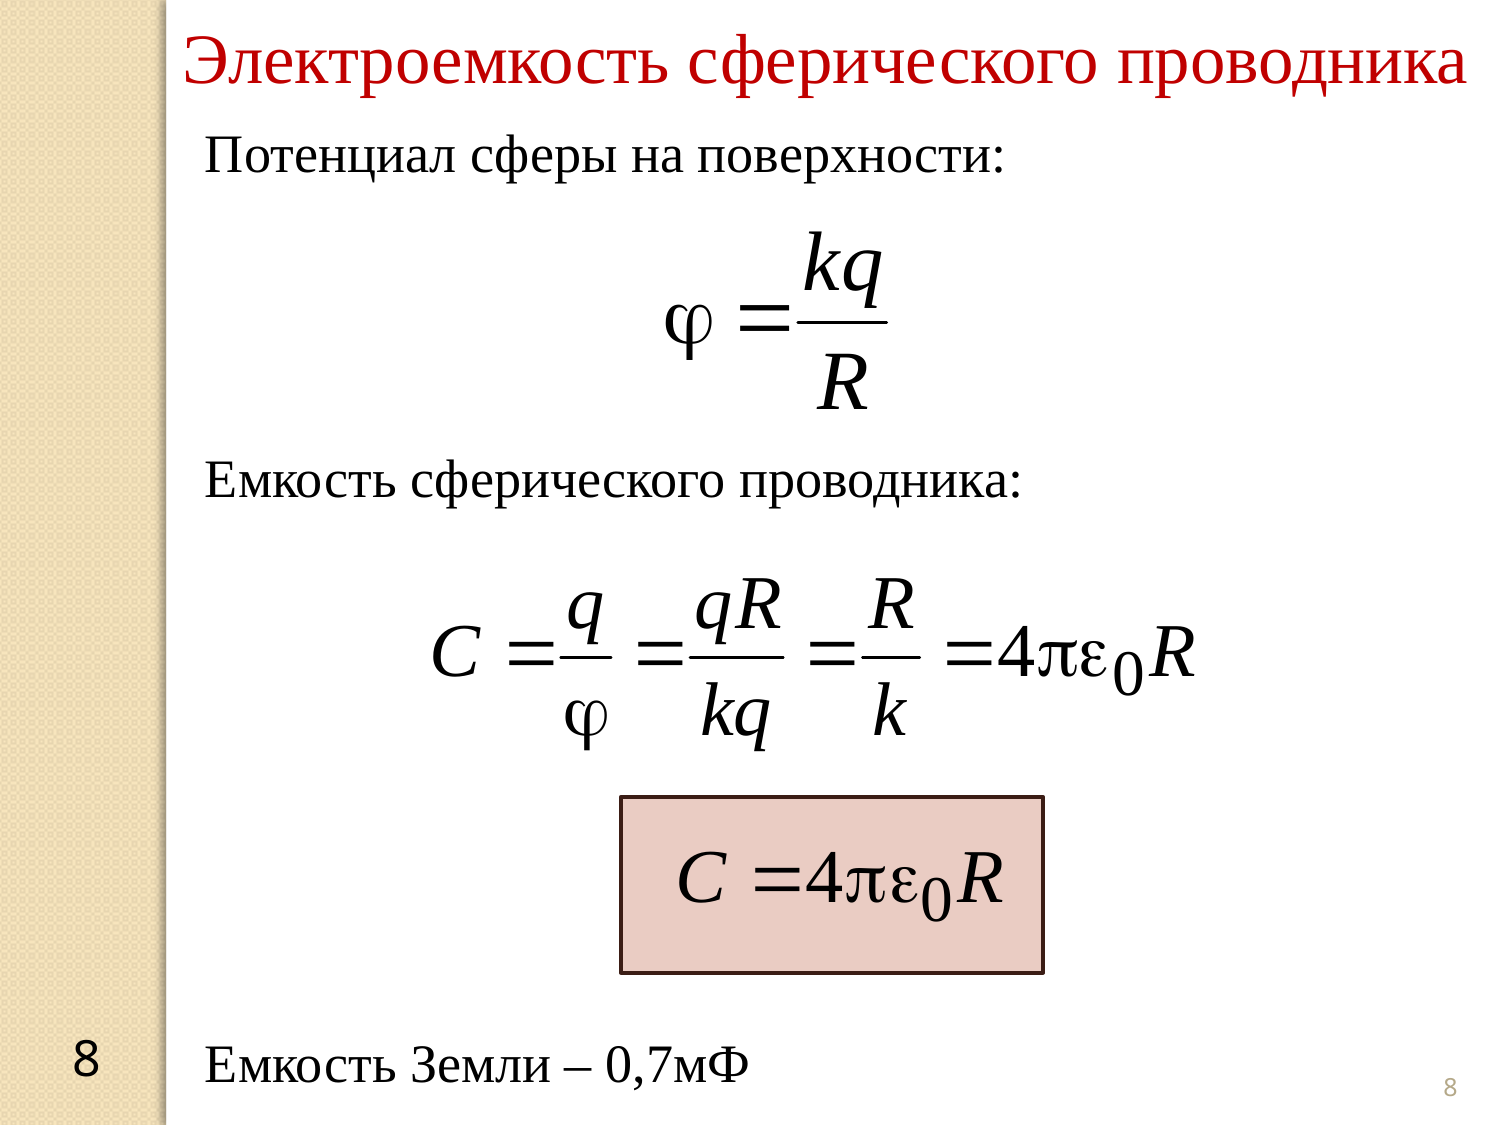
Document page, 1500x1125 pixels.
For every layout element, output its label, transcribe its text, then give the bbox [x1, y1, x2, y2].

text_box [654, 210, 903, 423]
text_box Электроемкость сферического проводника [163, 4, 1489, 118]
slide_number 8 [1413, 1034, 1488, 1113]
text_box 8 [57, 1019, 116, 1095]
text_box Потенциал сферы на поверхности: Емкость сферического проводника: Емкость Земли – 0,7мФ [175, 111, 1465, 1101]
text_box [667, 831, 1018, 936]
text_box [421, 556, 1208, 764]
